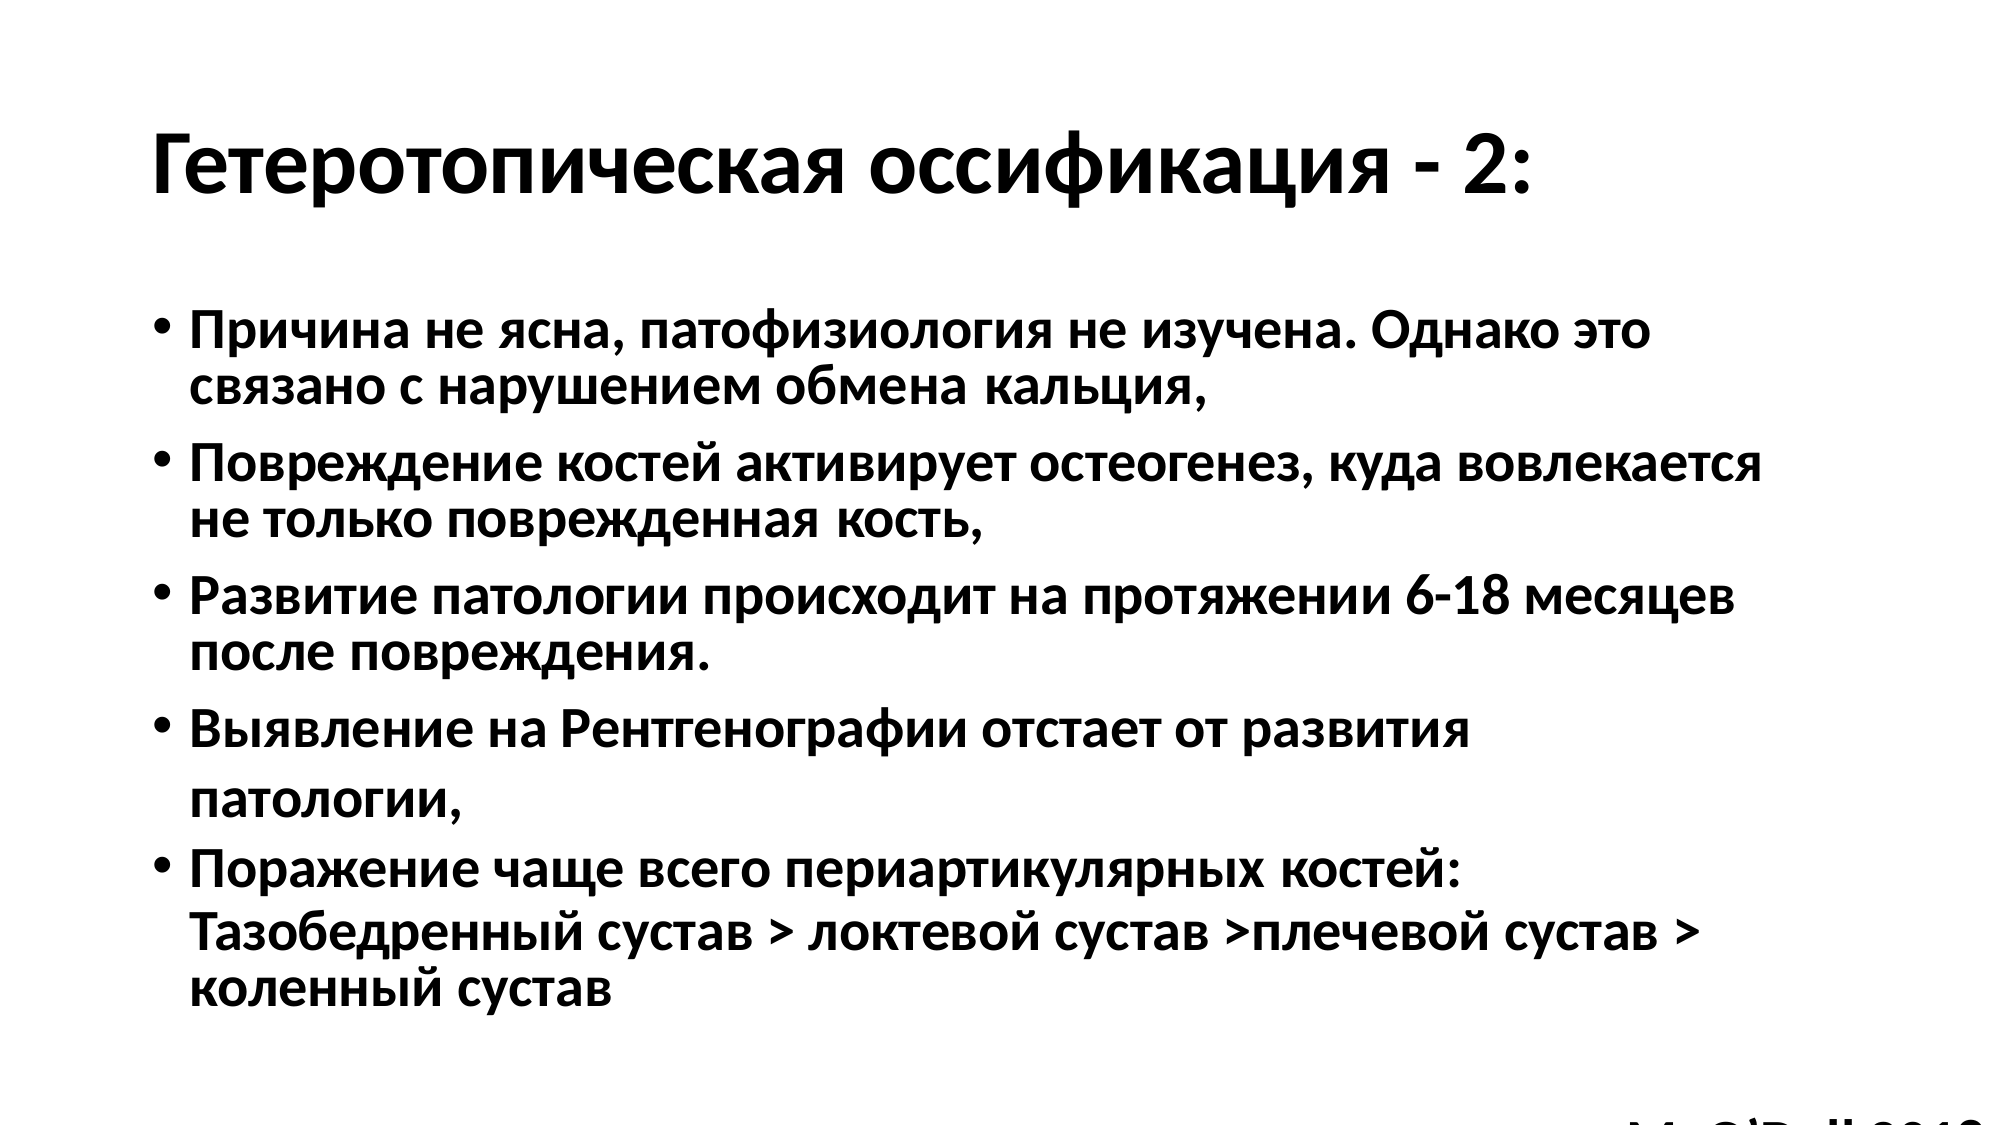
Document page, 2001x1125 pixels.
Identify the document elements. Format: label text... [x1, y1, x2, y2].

text_box Причина не ясна, патофизиология не изучена. Однако это связано с нарушением обмена кальция, Повреждение костей активирует остеогенез, куда вовлекается не только поврежденная кость, Развитие патологии происходит на протяжении 6-18 месяцев после повреждения. Выявление на Рентгенографии отстает от развития патологии, Поражение чаще всего периартикулярных костей: Тазобедренный сустав > локтевой сустав >плечевой сустав > коленный сустав M. O’Dell 2018 [150, 288, 1988, 1125]
title Гетеротопическая оссификация - 2: [150, 100, 1550, 288]
